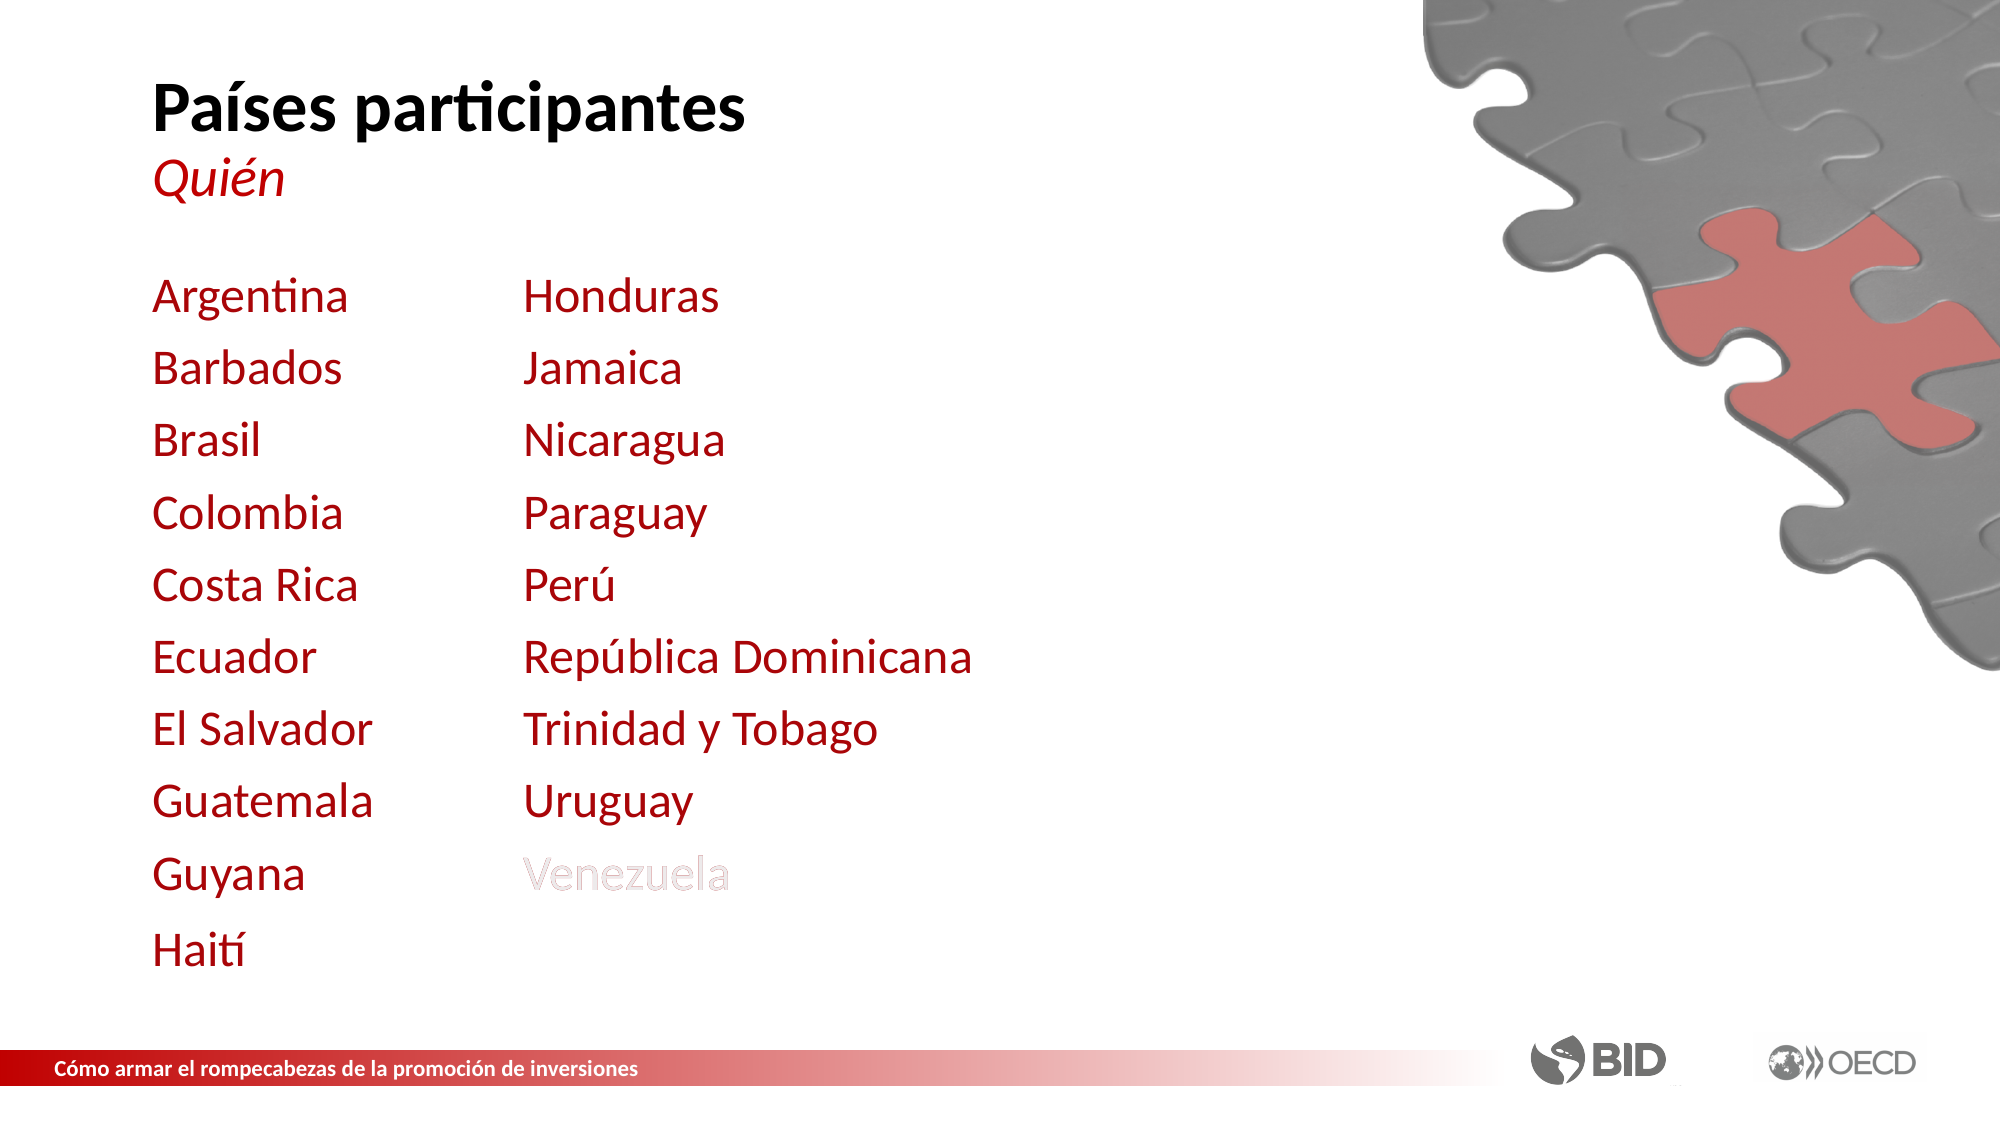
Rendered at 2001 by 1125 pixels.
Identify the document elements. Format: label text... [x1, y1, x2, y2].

text_box El Salvador [137, 688, 470, 760]
text_box Paraguay [508, 471, 841, 543]
text_box Barbados [137, 327, 470, 399]
text_box Brasil [137, 399, 470, 471]
text_box Jamaica [508, 327, 841, 399]
text_box Argentina [137, 255, 470, 327]
text_box Ecuador [137, 616, 470, 688]
text_box Honduras [508, 255, 841, 327]
text_box Perú [508, 543, 841, 616]
text_box República Dominicana [508, 616, 1034, 688]
text_box Países participantes Quién [137, 62, 1863, 372]
text_box Haití [137, 908, 470, 984]
text_box Guatemala [137, 760, 470, 832]
text_box Guyana [137, 832, 470, 908]
text_box Costa Rica [137, 543, 470, 616]
text_box Colombia [137, 471, 470, 543]
text_box Trinidad y Tobago [508, 688, 1061, 763]
text_box Venezuela [508, 832, 841, 908]
text_box Nicaragua [508, 399, 841, 471]
text_box Uruguay [508, 760, 841, 832]
